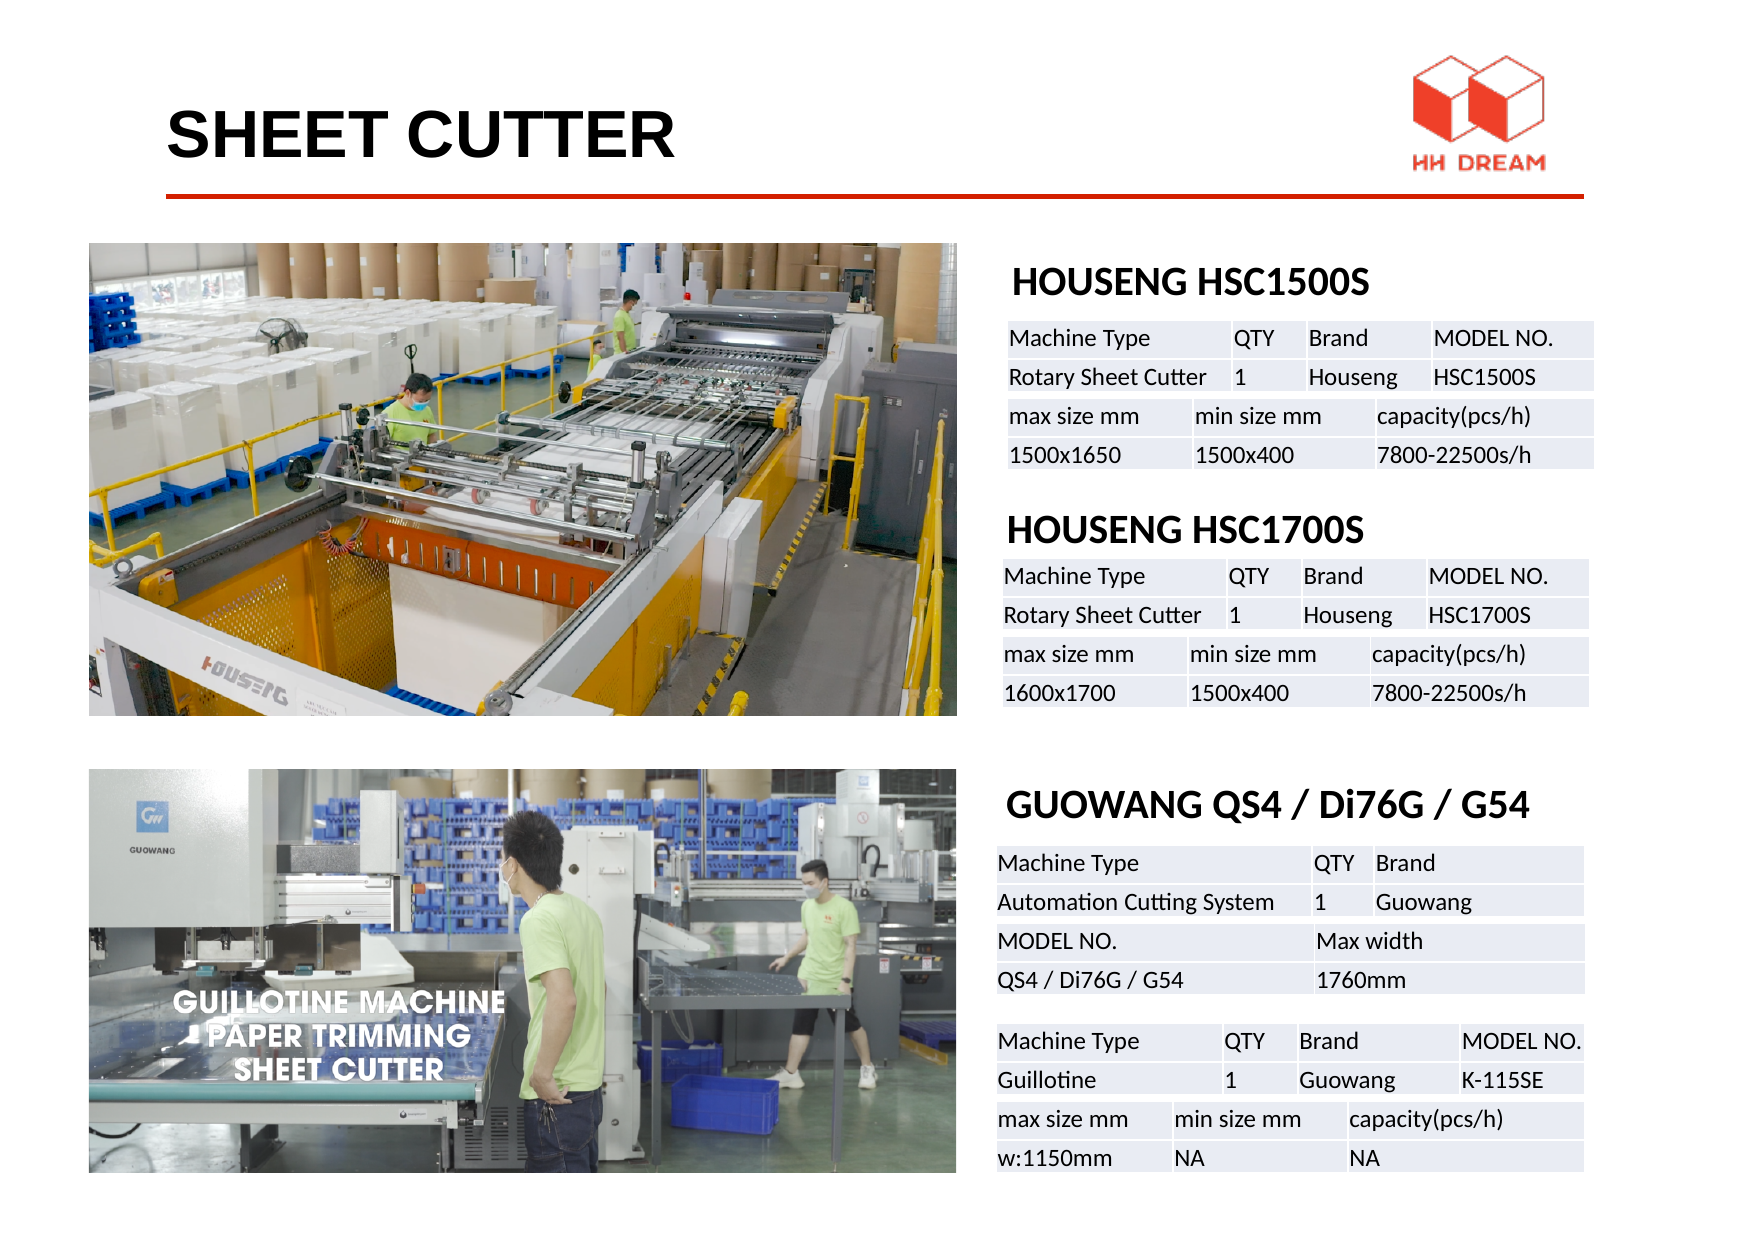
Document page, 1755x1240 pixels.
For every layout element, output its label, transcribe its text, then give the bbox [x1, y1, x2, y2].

text_box HOUSENG HSC1700S [992, 494, 1380, 560]
table_header MODEL NO. [1433, 321, 1594, 358]
table_header Brand [1303, 559, 1426, 596]
picture [1358, 0, 1593, 251]
table_header Brand [1308, 321, 1431, 358]
table_header MODEL NO. [997, 924, 1314, 961]
table_cell Guillotine [997, 1063, 1222, 1094]
table_cell 7800-22500s/h [1371, 676, 1589, 707]
table_header Brand [1299, 1024, 1459, 1061]
table_cell Guowang [1299, 1063, 1459, 1094]
table_cell NA [1349, 1141, 1584, 1172]
table_header capacity(pcs/h) [1349, 1102, 1584, 1139]
table_header Machine Type [997, 846, 1311, 883]
text_box HOUSENG HSC1500S [997, 246, 1385, 311]
table_header Machine Type [1008, 321, 1231, 358]
table_cell 1 [1313, 885, 1373, 916]
table_header Brand [1375, 846, 1584, 883]
table_cell Houseng [1303, 598, 1426, 629]
table_cell Houseng [1308, 360, 1431, 391]
table_header QTY [1228, 560, 1301, 596]
table_cell Rotary Sheet Cutter [1008, 360, 1231, 391]
table_cell 1760mm [1315, 963, 1585, 994]
table_header max size mm [1003, 637, 1187, 674]
table_cell HSC1700S [1428, 598, 1589, 629]
table_cell 7800-22500s/h [1377, 438, 1594, 469]
table_cell Automation Cutting System [997, 885, 1311, 916]
table_header MODEL NO. [1428, 559, 1589, 596]
table_header capacity(pcs/h) [1371, 637, 1589, 674]
picture [88, 769, 957, 1174]
picture [89, 243, 957, 716]
table_cell QS4 / Di76G / G54 [997, 963, 1314, 994]
table_header capacity(pcs/h) [1377, 399, 1594, 436]
table_cell 1 [1228, 598, 1301, 629]
table_cell 1500x400 [1194, 438, 1375, 469]
table_header max size mm [1008, 399, 1192, 436]
table_header Machine Type [997, 1024, 1222, 1061]
table_cell 1600x1700 [1003, 676, 1187, 707]
table_cell 1 [1224, 1063, 1297, 1094]
table_header min size mm [1189, 637, 1370, 674]
table_header max size mm [997, 1102, 1172, 1139]
table_header min size mm [1194, 399, 1375, 436]
table_cell HSC1500S [1433, 360, 1594, 391]
table_cell w:1150mm [997, 1141, 1172, 1172]
table_cell 1500x400 [1189, 676, 1370, 707]
table_header Machine Type [1003, 560, 1226, 596]
table_cell NA [1174, 1141, 1347, 1172]
table_cell 1 [1233, 360, 1306, 391]
table_header min size mm [1174, 1102, 1347, 1139]
table_header QTY [1233, 321, 1306, 358]
table_header QTY [1313, 846, 1373, 883]
table_cell K-115SE [1461, 1063, 1584, 1094]
table_cell Rotary Sheet Cutter [1003, 598, 1226, 629]
table_cell 1500x1650 [1008, 438, 1192, 469]
table_header Max width [1315, 924, 1585, 961]
text_box SHEET CUTTER [164, 88, 1176, 171]
table_cell Guowang [1375, 885, 1584, 916]
table_header QTY [1224, 1024, 1297, 1061]
text_box GUOWANG QS4 / Di76G / G54 [991, 769, 1546, 835]
table_header MODEL NO. [1461, 1024, 1584, 1061]
